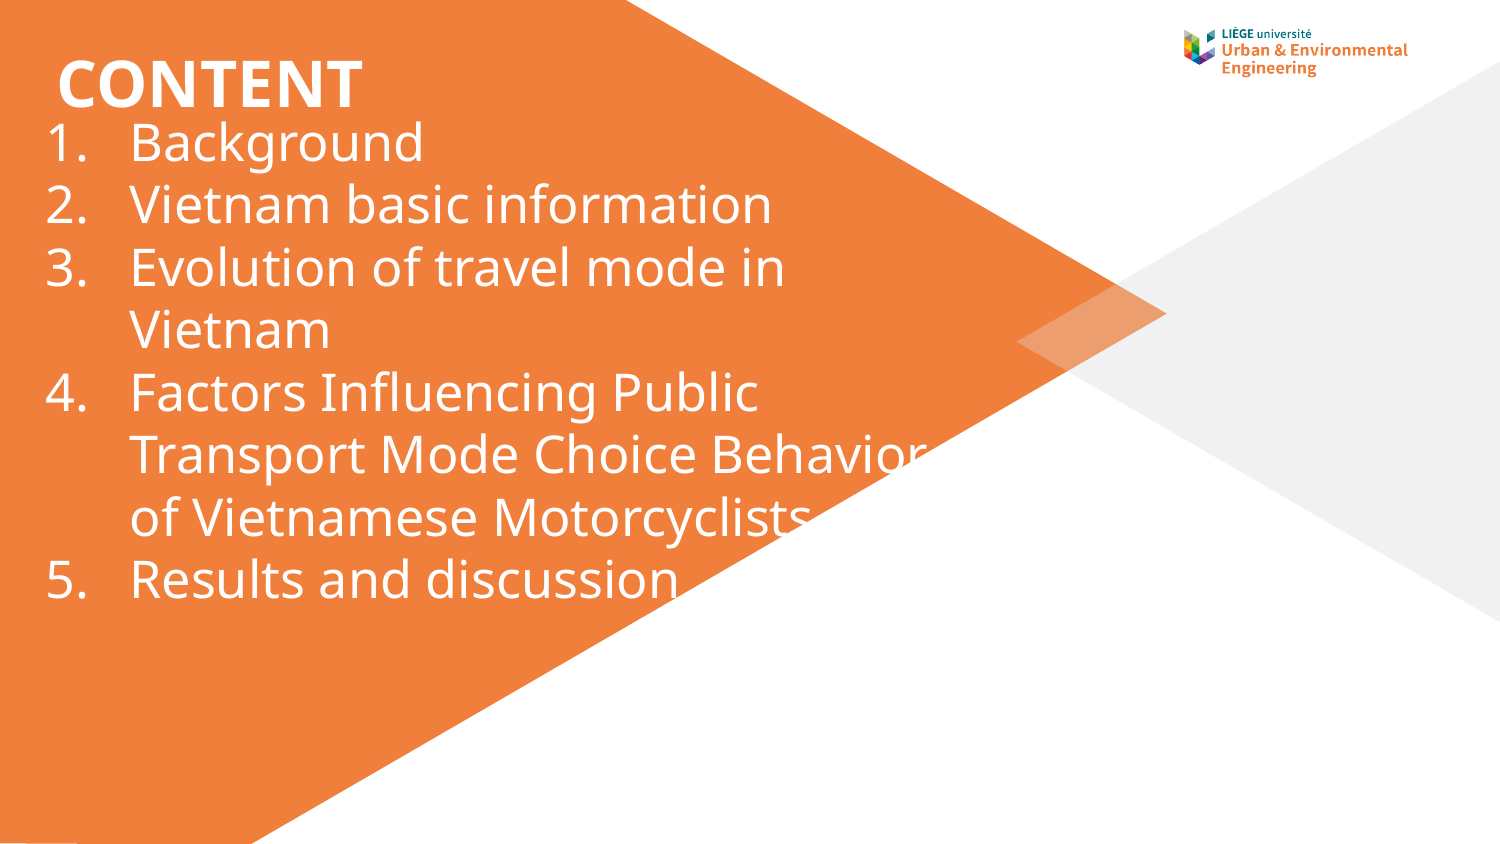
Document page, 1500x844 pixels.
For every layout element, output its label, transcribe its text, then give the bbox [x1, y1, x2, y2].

text_box Background Vietnam basic information Evolution of travel mode in Vietnam Factors Influencing Public Transport Mode Choice Behavior of Vietnamese Motorcyclists Results and discussion [30, 188, 971, 656]
picture [1169, 12, 1421, 93]
text_box CONTENT [41, 34, 514, 128]
